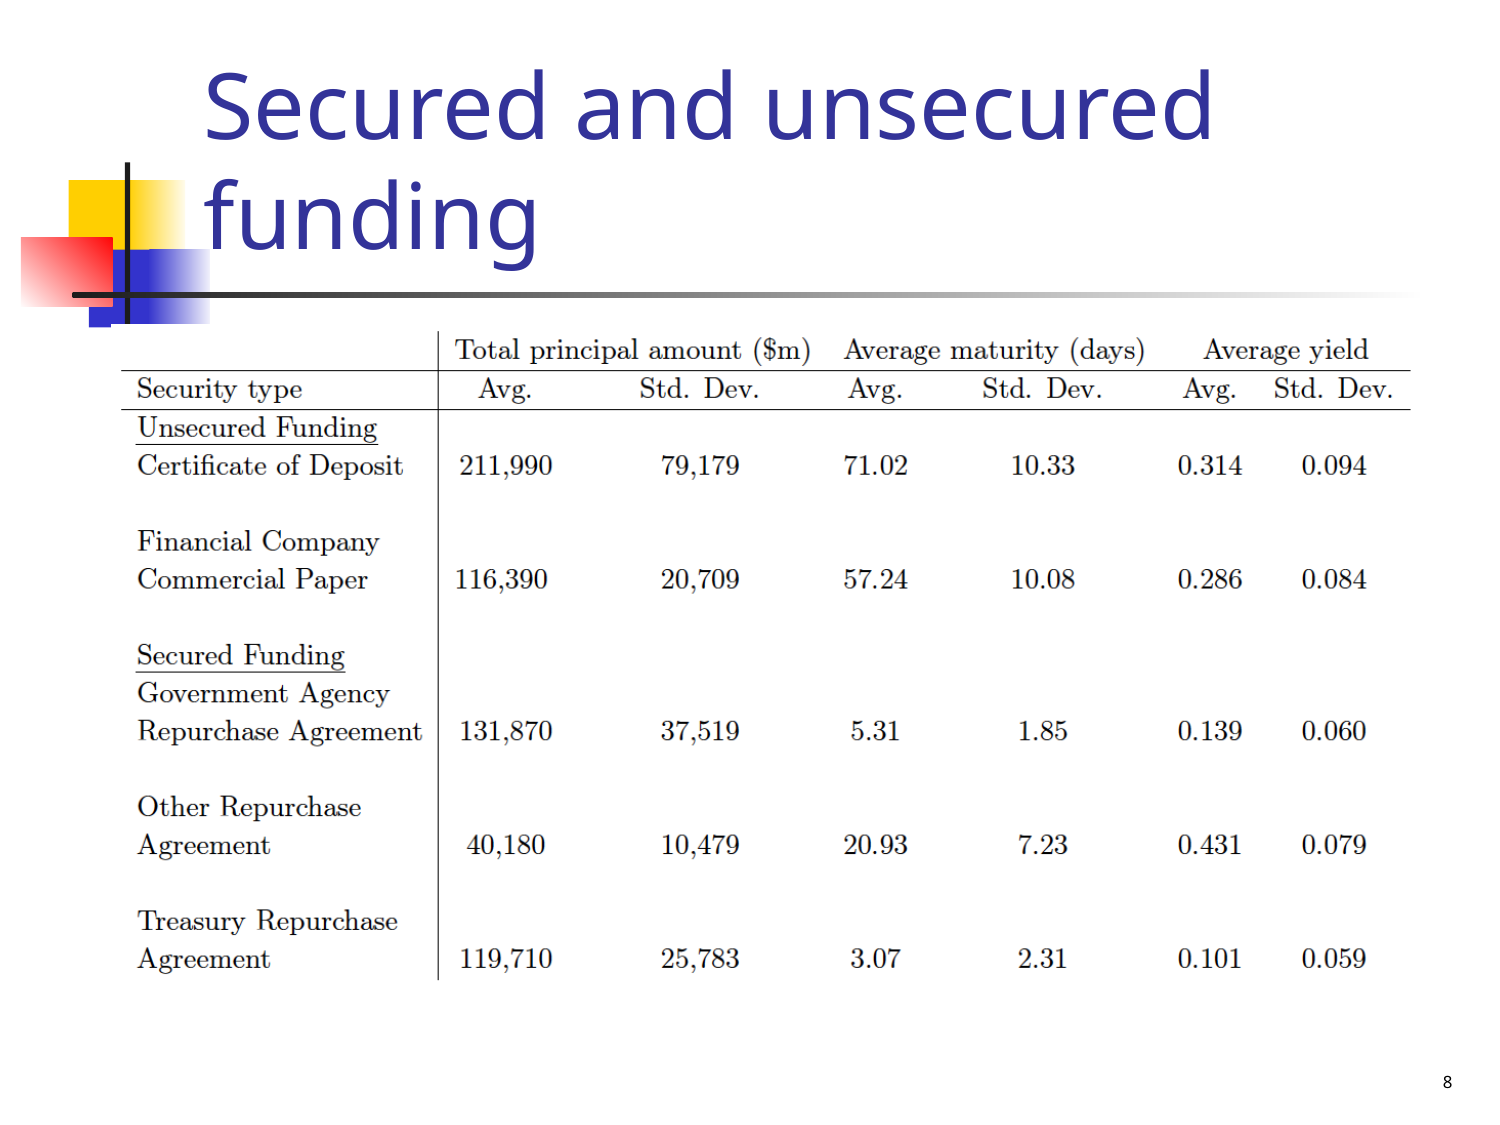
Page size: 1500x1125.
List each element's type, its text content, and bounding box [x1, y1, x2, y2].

slide_number 8 [1154, 1023, 1468, 1100]
title Secured and unsecured funding [188, 34, 1468, 276]
picture [111, 324, 1429, 1013]
